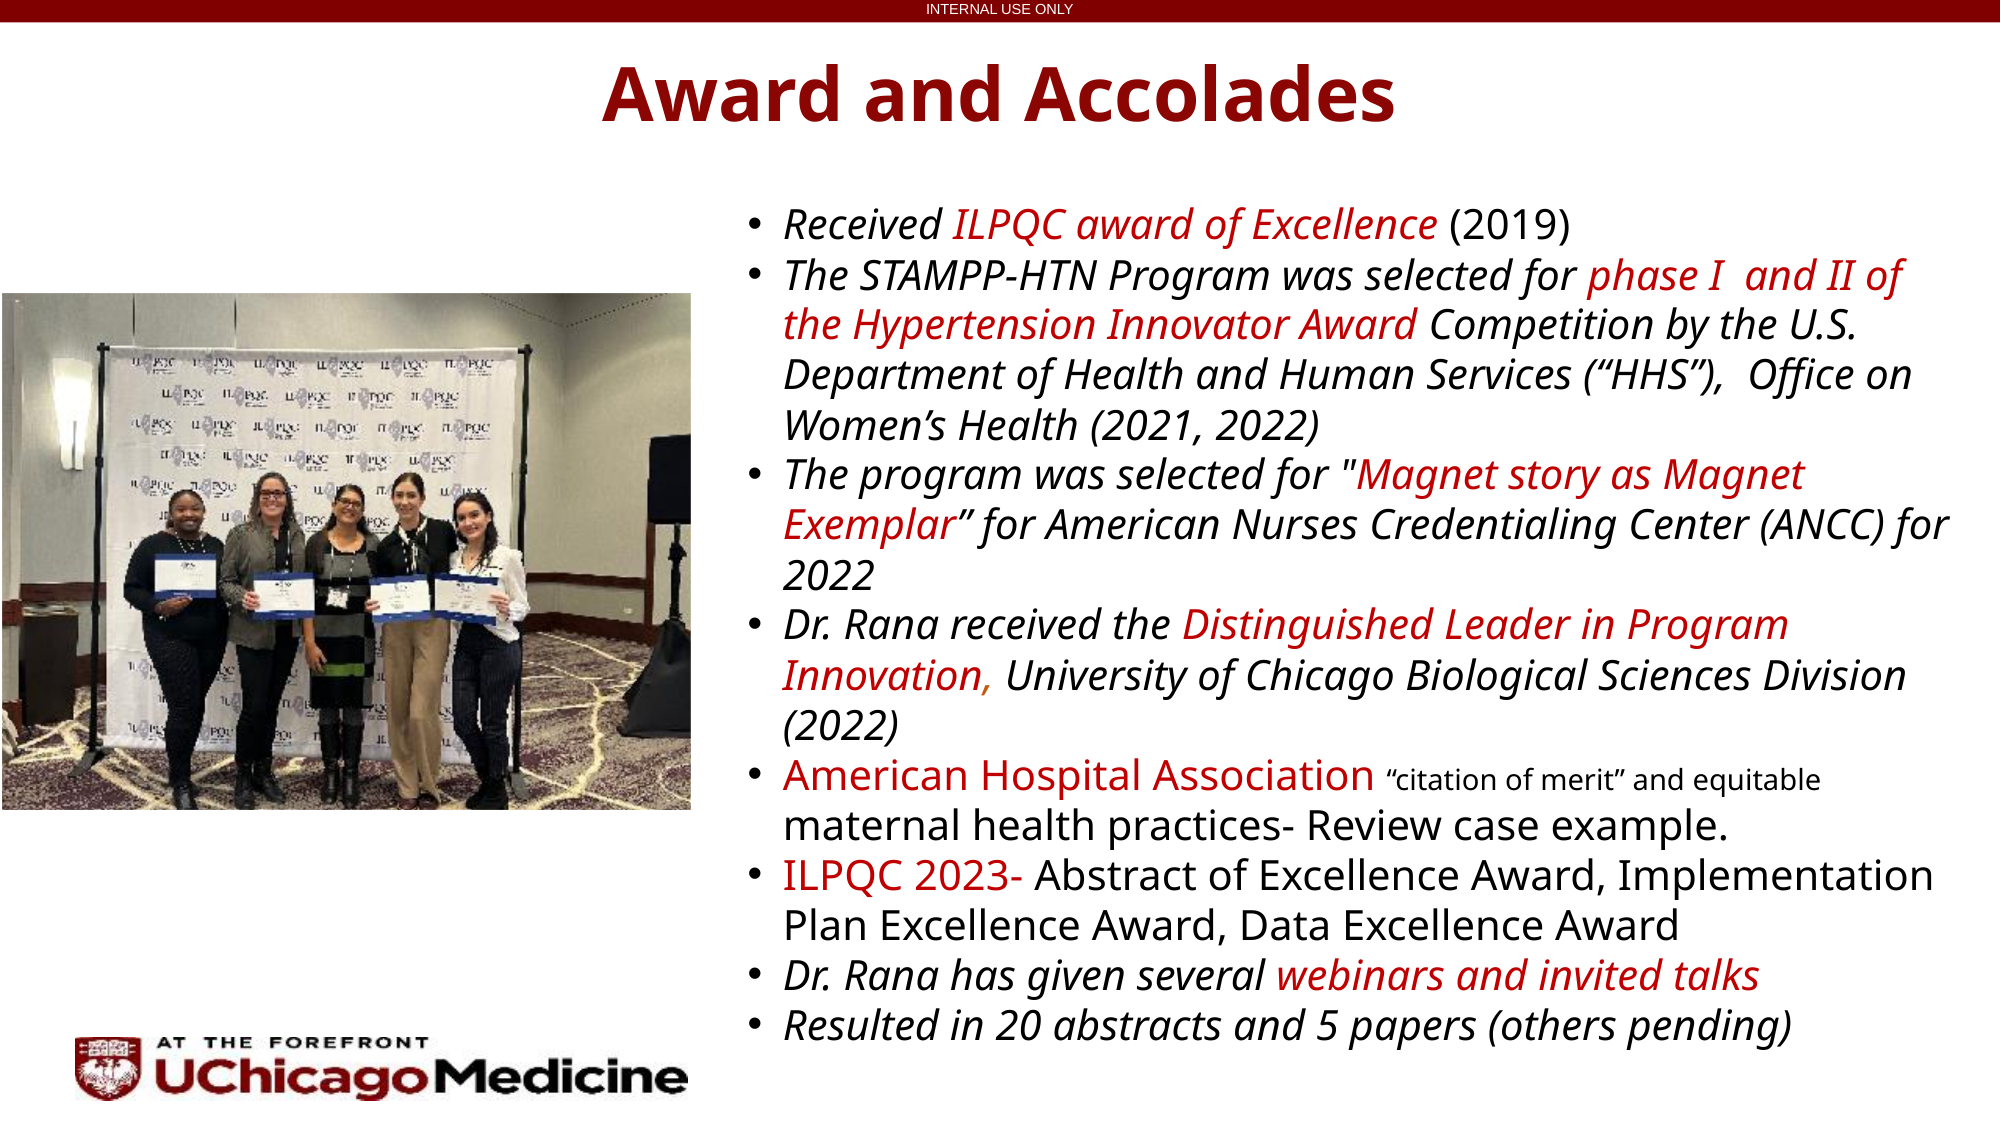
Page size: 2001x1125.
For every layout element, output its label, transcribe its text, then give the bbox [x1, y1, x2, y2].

picture [75, 1037, 688, 1101]
text_box Received ILPQC award of Excellence (2019) The STAMPP-HTN Program was selected for phase I and II of the Hypertension Innovator Award Competition by the U.S. Department of Health and Human Services (“HHS”), Office on Women’s Health (2021, 2022) The program was selected for "Magnet story as Magnet Exemplar” for American Nurses Credentialing Center (ANCC) for 2022 Dr. Rana received the Distinguished Leader in Program Innovation, University of Chicago Biological Sciences Division (2022) American Hospital Association “citation of merit” and equitable maternal health practices- Review case example. ILPQC 2023- Abstract of Excellence Award, Implementation Plan Excellence Award, Data Excellence Award Dr. Rana has given several webinars and invited talks Resulted in 20 abstracts and 5 papers (others pending) [732, 190, 1969, 1057]
title Award and Accolades [302, 50, 1698, 144]
picture [1, 292, 692, 810]
